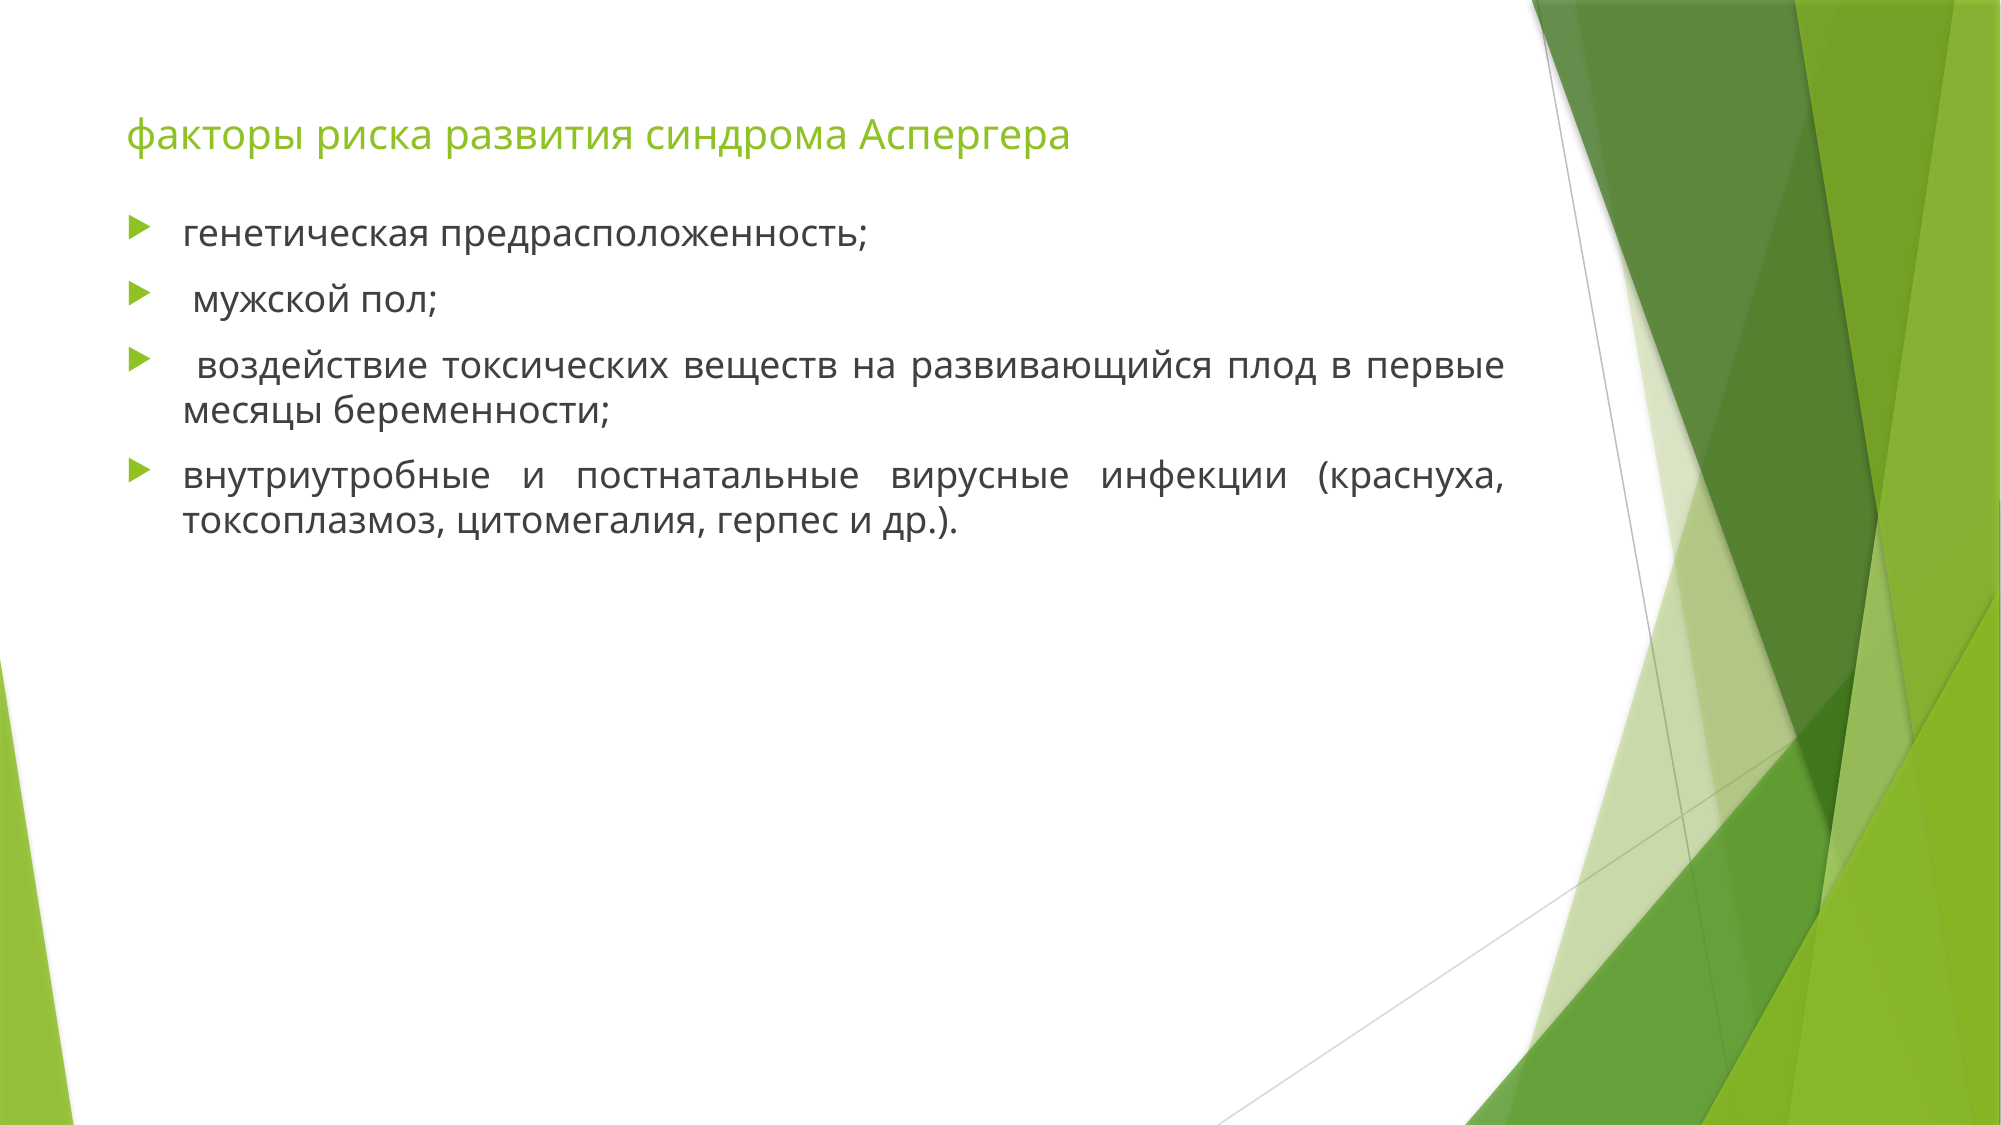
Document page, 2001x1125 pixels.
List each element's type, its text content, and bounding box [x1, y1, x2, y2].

title факторы риска развития синдрома Аспергера [111, 99, 1522, 201]
list генетическая предрасположенность; мужской пол; воздействие токсических веществ на развивающийся плод в первые месяцы беременности; внутриутробные и постнатальные вирусные инфекции (краснуха, токсоплазмоз, цитомегалия, герпес и др.). [111, 201, 1522, 992]
